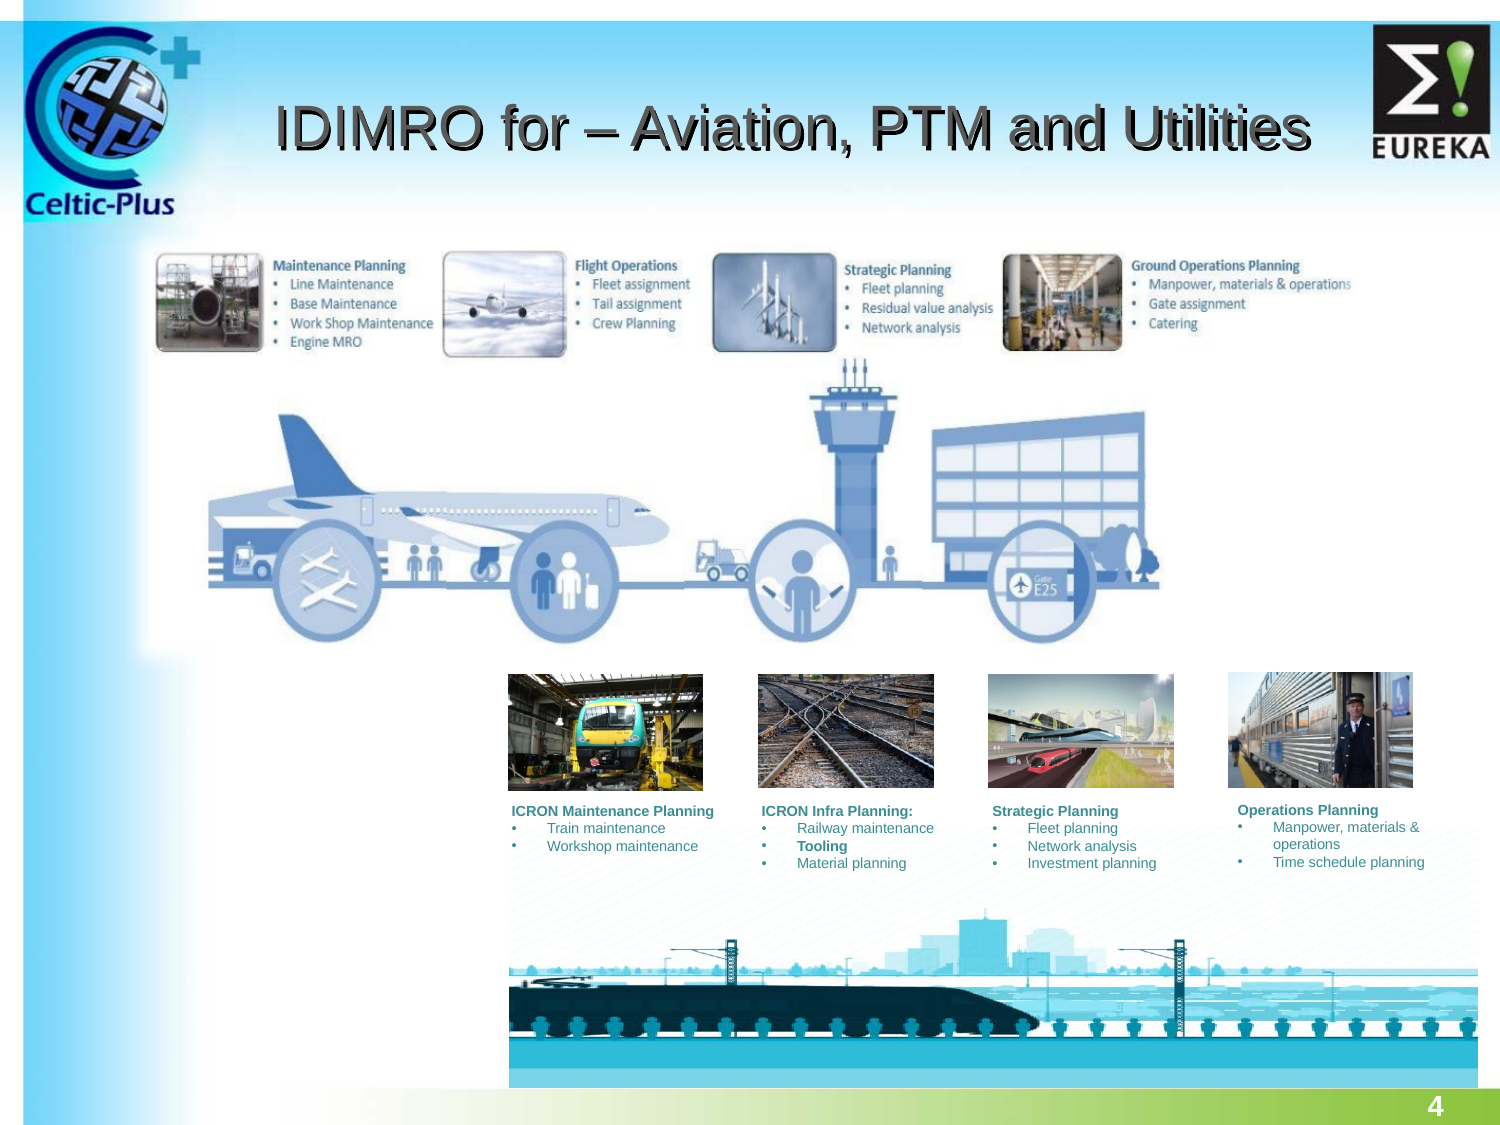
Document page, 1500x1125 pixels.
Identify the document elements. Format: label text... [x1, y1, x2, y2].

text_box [496, 671, 1487, 881]
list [123, 224, 1366, 673]
picture [0, 0, 1500, 1125]
title IDIMRO for – Aviation, PTM and Utilities [169, 76, 1432, 170]
